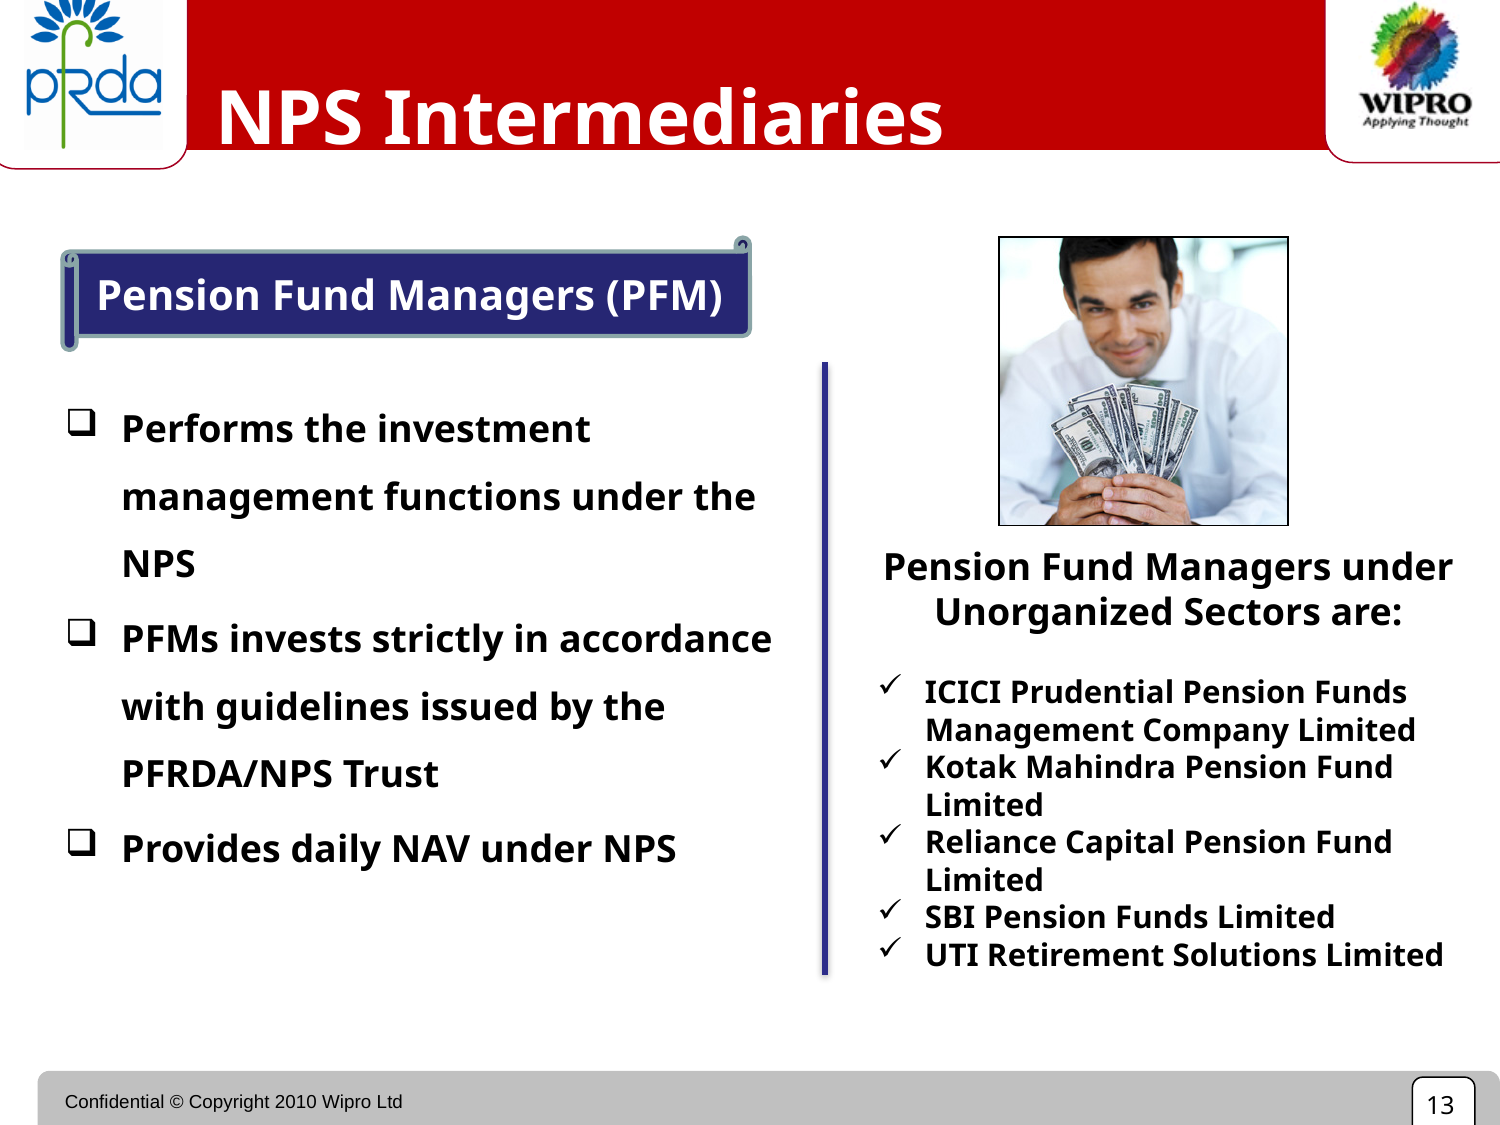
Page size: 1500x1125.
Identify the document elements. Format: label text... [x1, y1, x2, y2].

picture [24, 0, 163, 150]
text_box Pension Fund Managers under Unorganized Sectors are: ICICI Prudential Pension Funds Management Company Limited Kotak Mahindra Pension Fund Limited Reliance Capital Pension Fund Limited SBI Pension Funds Limited UTI Retirement Solutions Limited [862, 535, 1475, 980]
picture [999, 237, 1288, 526]
picture [1343, 0, 1488, 129]
text_box Pension Fund Managers (PFM) [60, 235, 753, 352]
list Performs the investment management functions under the NPS PFMs invests strictly in accordance with guidelines issued by the PFRDA/NPS Trust Provides daily NAV under NPS [49, 374, 813, 1051]
title NPS Intermediaries [199, 62, 1088, 181]
